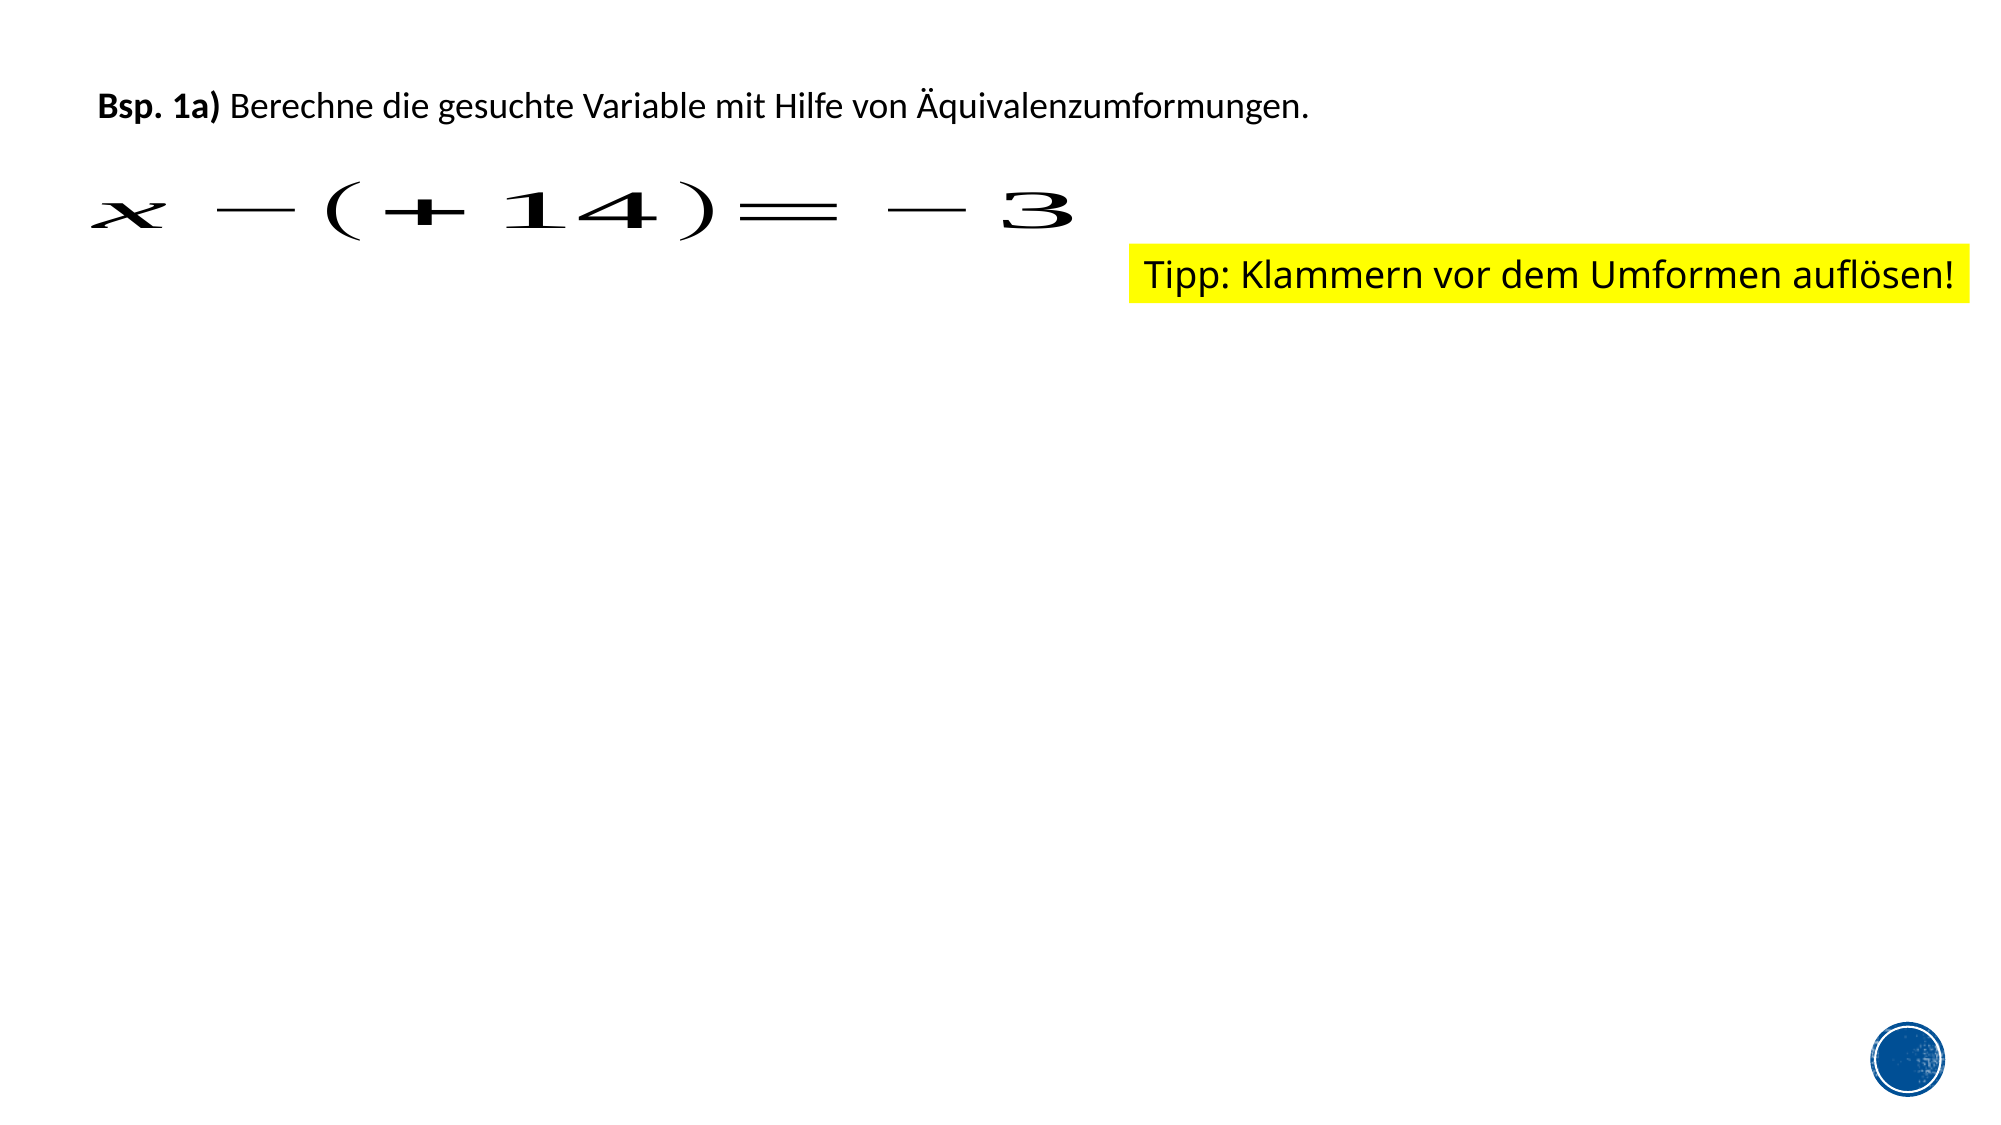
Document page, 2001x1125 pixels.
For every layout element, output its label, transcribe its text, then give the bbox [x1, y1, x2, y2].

text_box Bsp. 1a) Berechne die gesuchte Variable mit Hilfe von Äquivalenzumformungen. [82, 70, 1588, 134]
text_box Tipp: Klammern vor dem Umformen auflösen! [1129, 243, 1970, 304]
